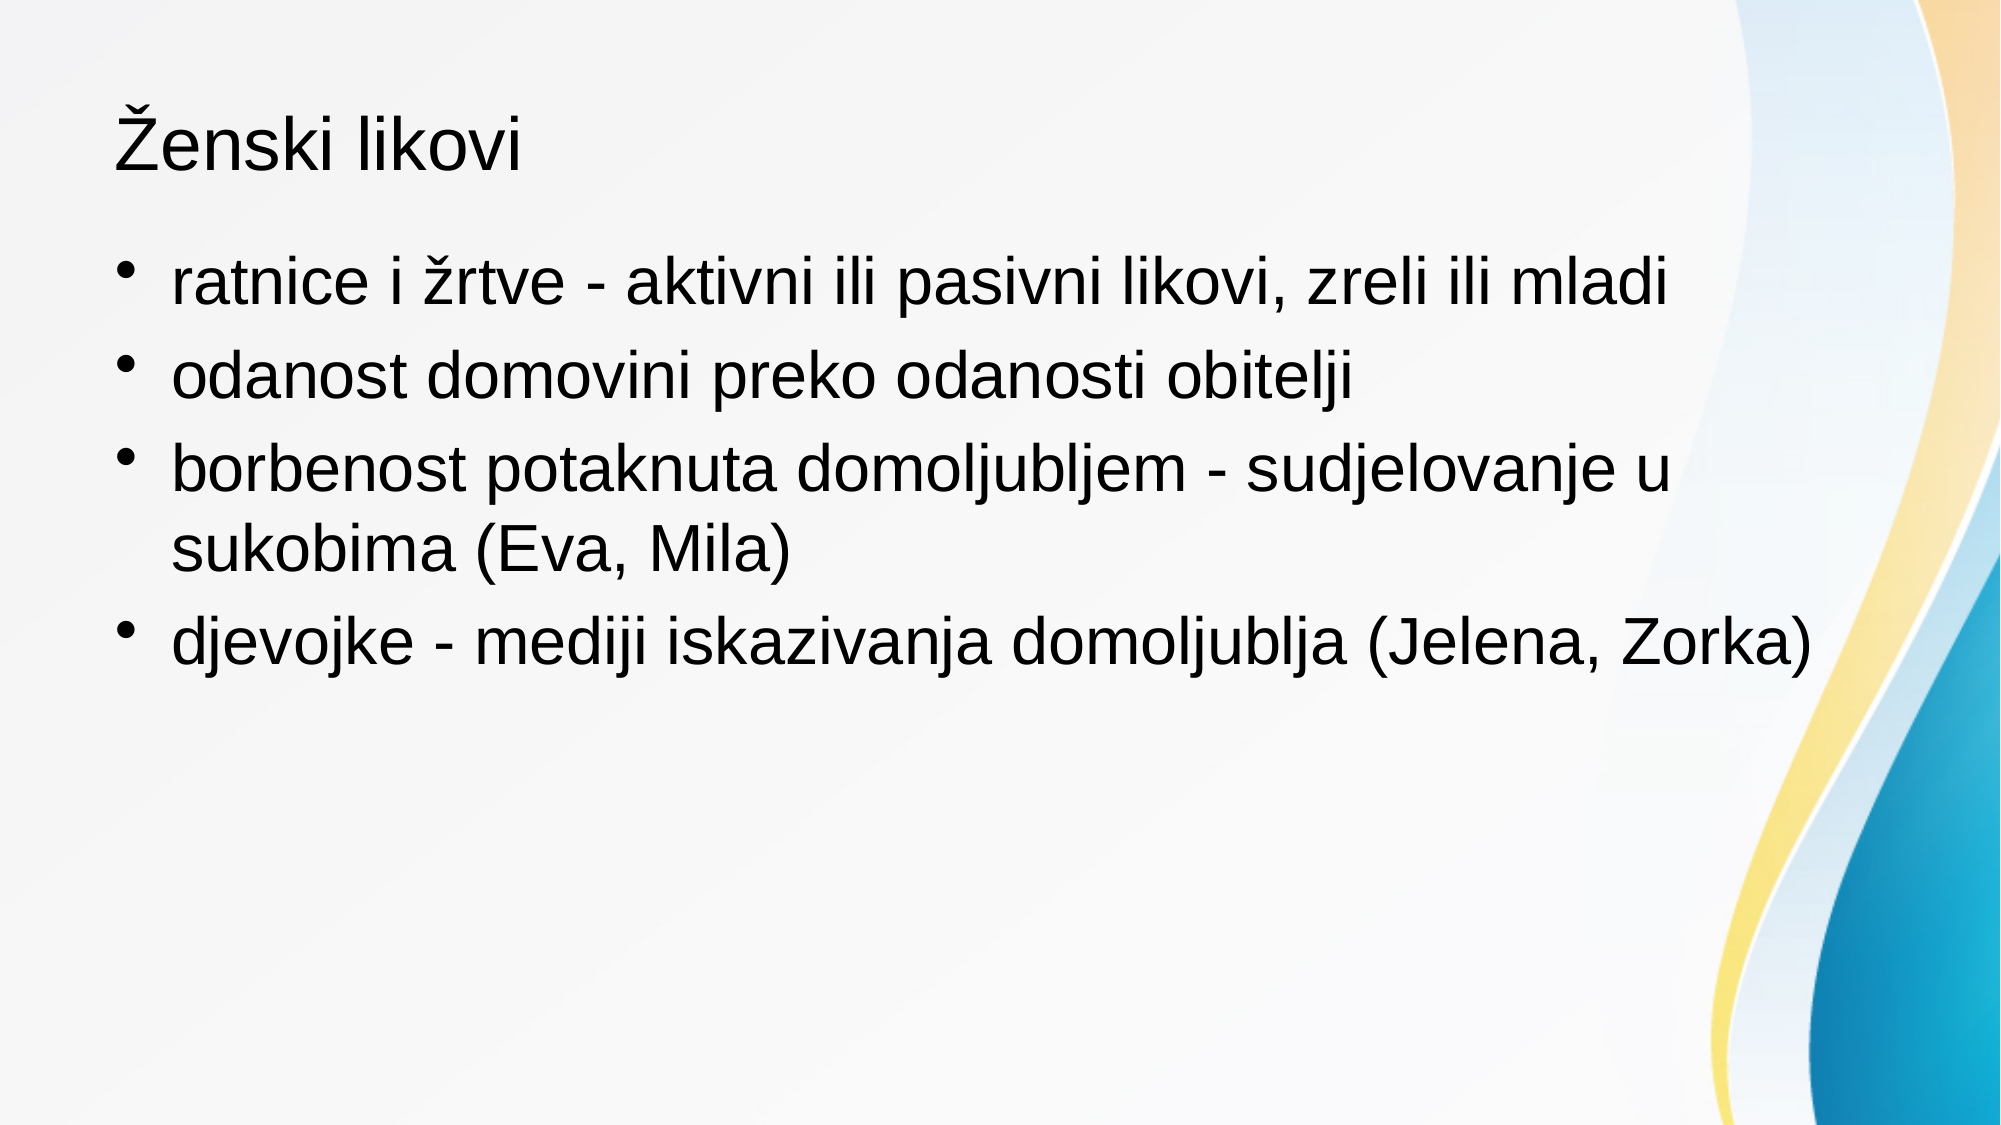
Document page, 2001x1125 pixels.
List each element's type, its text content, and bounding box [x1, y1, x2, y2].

picture [0, 0, 2001, 1125]
title Ženski likovi [99, 92, 1901, 189]
list ratnice i žrtve - aktivni ili pasivni likovi, zreli ili mladi odanost domovini preko odanosti obitelji borbenost potaknuta domoljubljem - sudjelovanje u sukobima (Eva, Mila) djevojke - mediji iskazivanja domoljublja (Jelena, Zorka) [99, 230, 1901, 1044]
